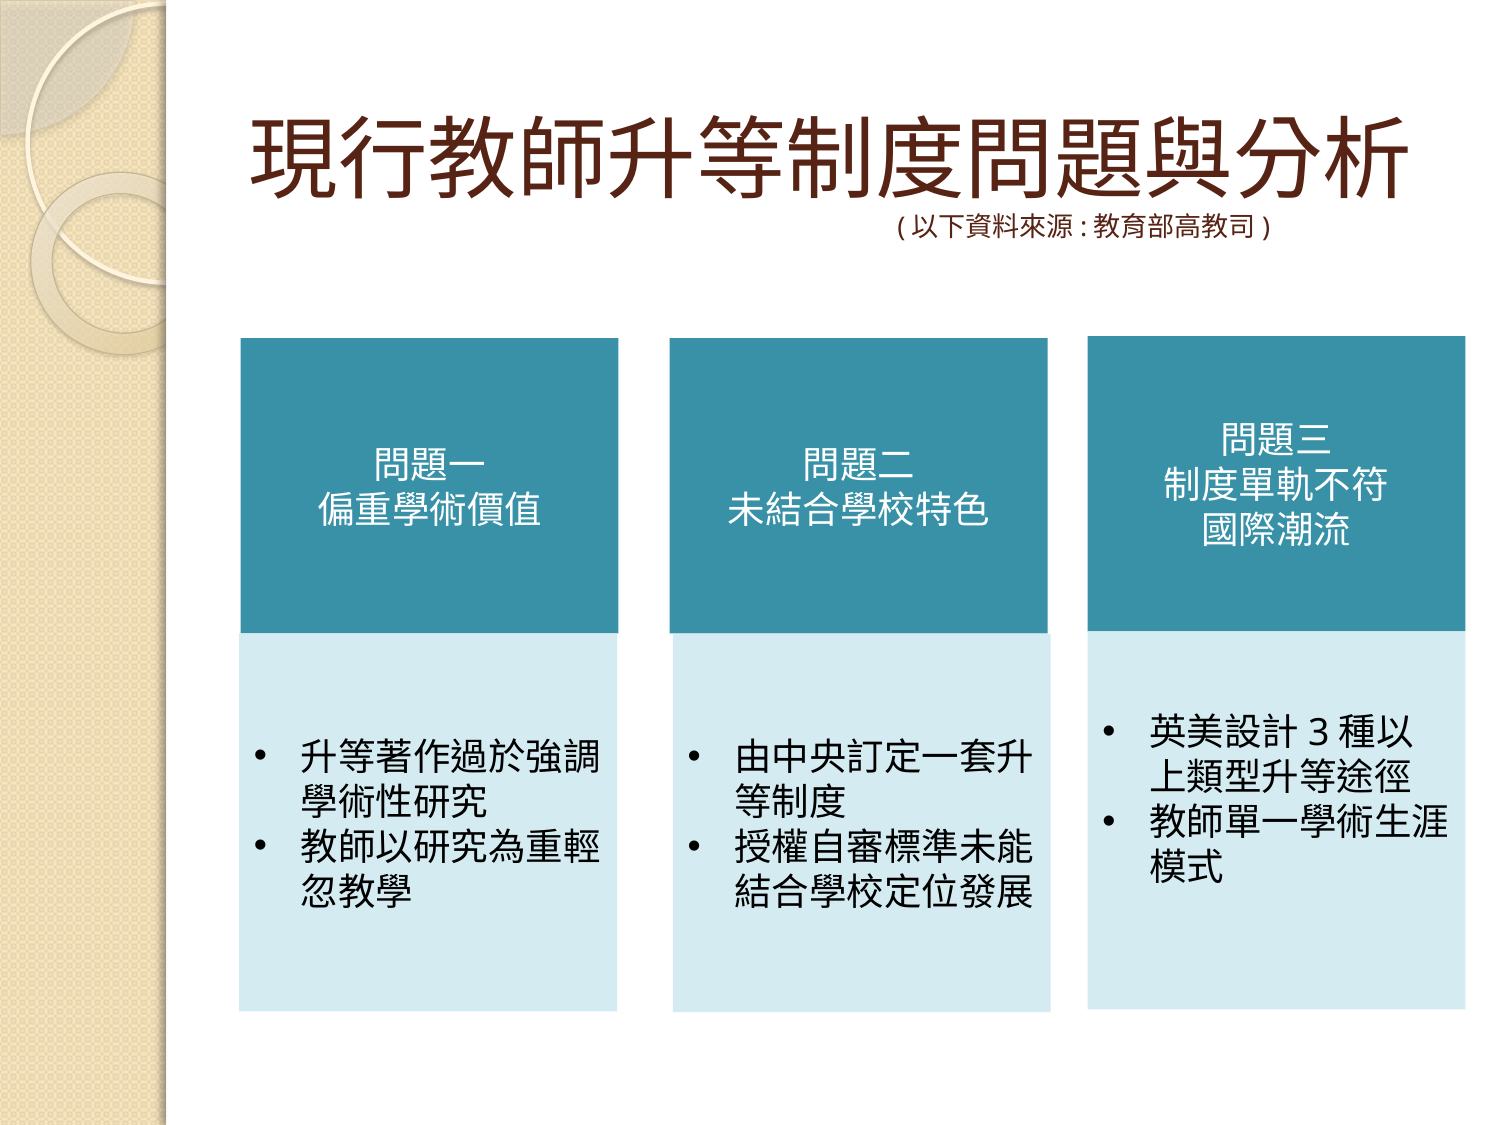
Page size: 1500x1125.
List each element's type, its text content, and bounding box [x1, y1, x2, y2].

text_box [238, 337, 619, 1012]
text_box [669, 337, 1051, 1013]
text_box 現行教師升等制度問題與分析 (以下資料來源:教育部高教司) [234, 78, 1464, 266]
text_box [1087, 335, 1466, 1010]
